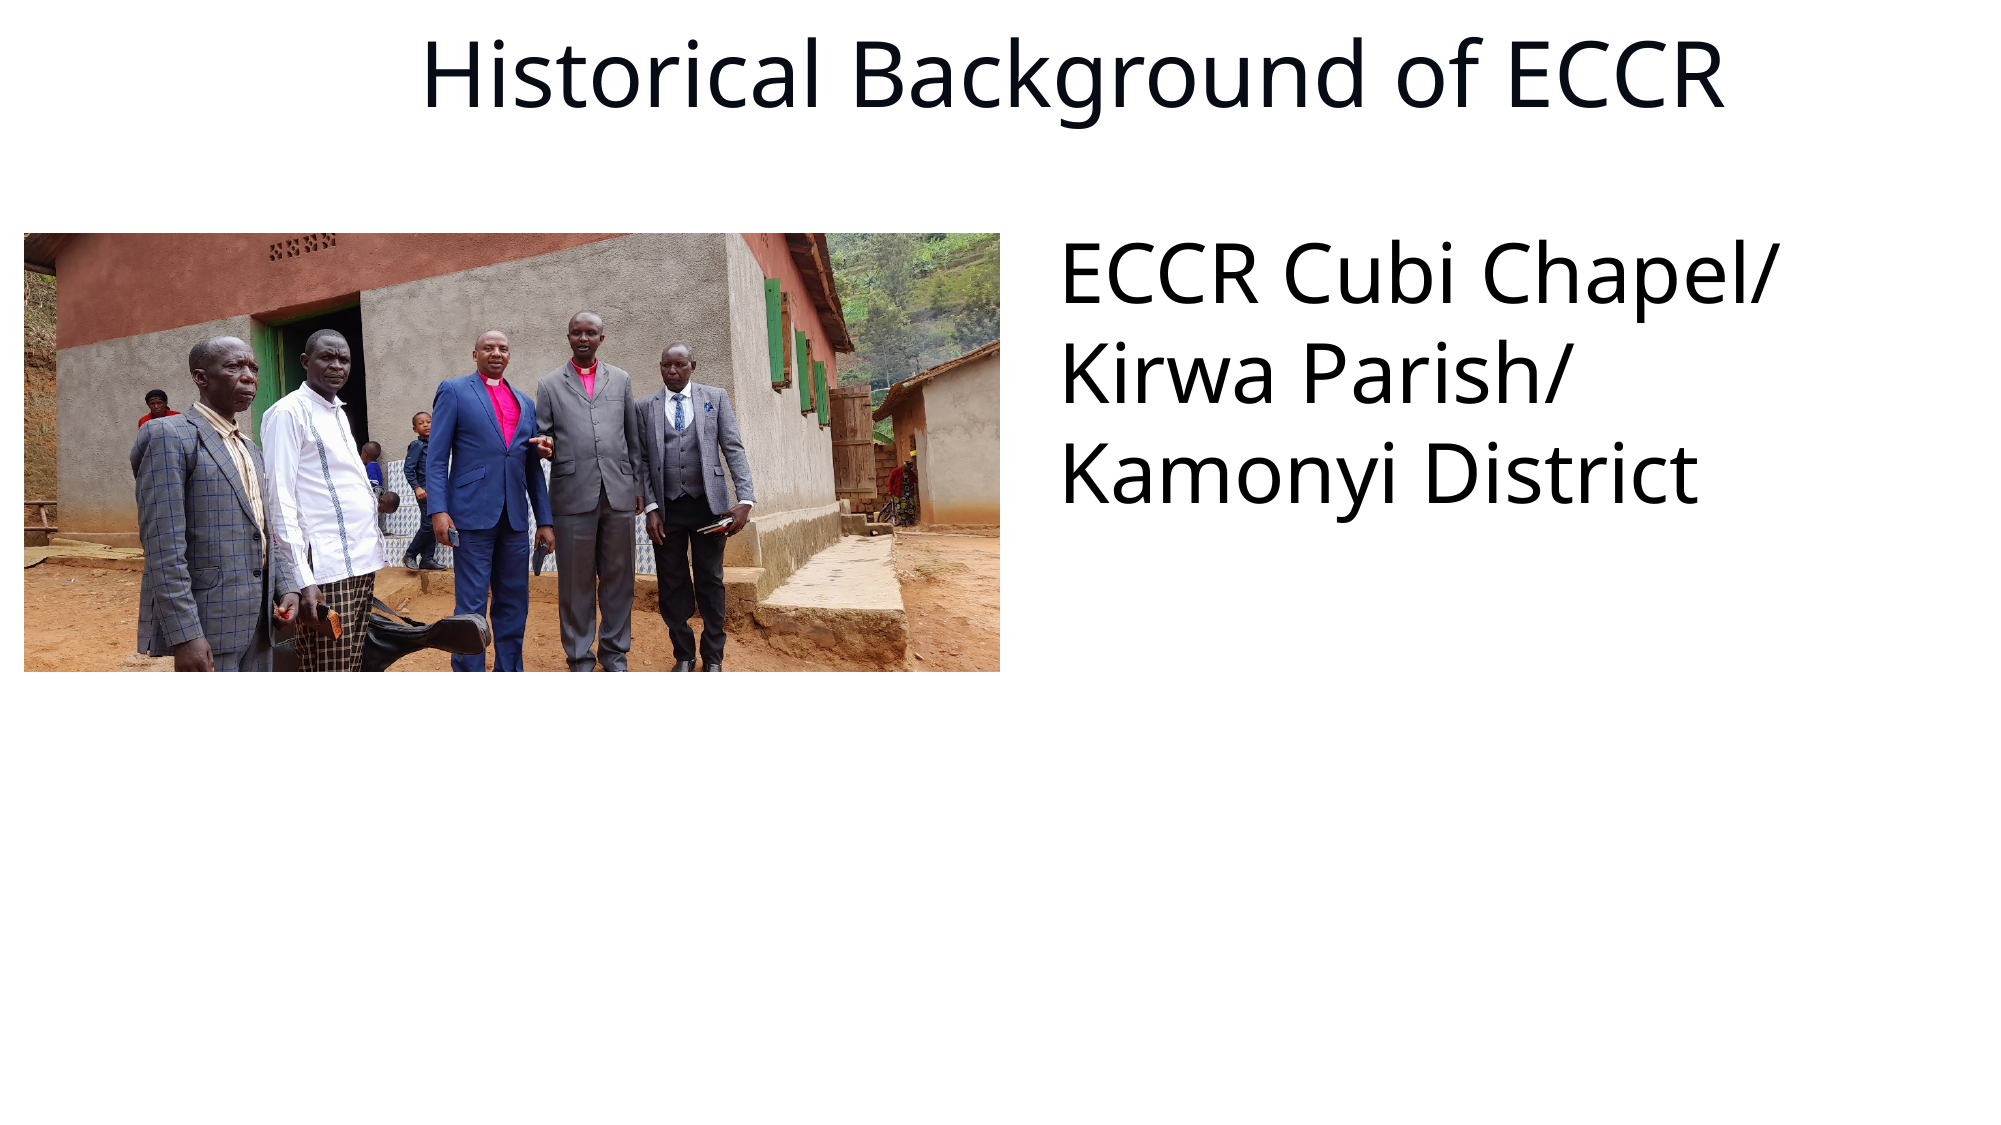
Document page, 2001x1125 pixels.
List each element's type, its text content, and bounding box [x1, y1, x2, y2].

title Historical Background of ECCR [230, 15, 1917, 140]
text_box ECCR Cubi Chapel/ Kirwa Parish/ Kamonyi District [1043, 212, 1934, 528]
picture [24, 233, 1000, 672]
